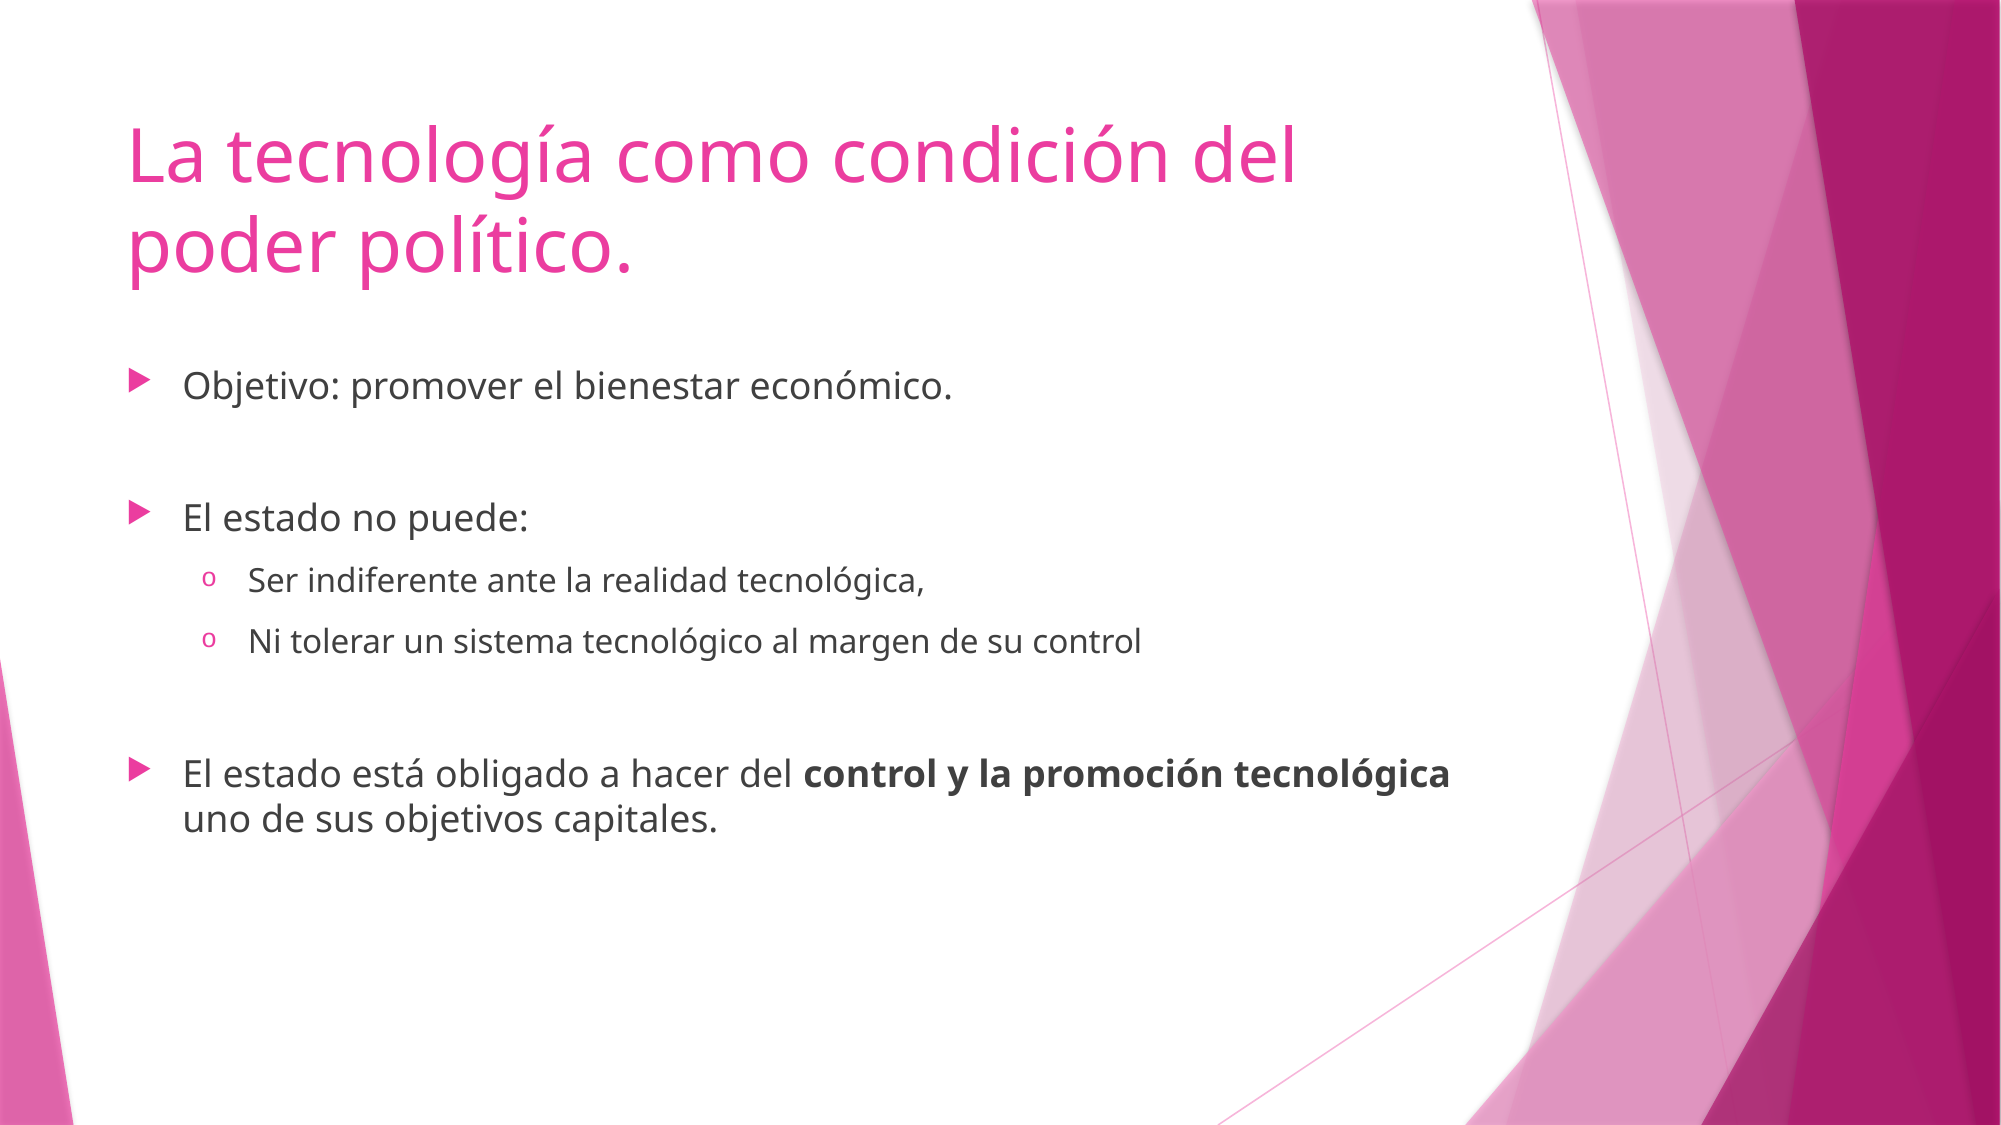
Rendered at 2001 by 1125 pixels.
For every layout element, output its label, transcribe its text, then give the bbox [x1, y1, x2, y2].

title La tecnología como condición del poder político. [111, 99, 1522, 317]
list Objetivo: promover el bienestar económico. El estado no puede: Ser indiferente ante la realidad tecnológica, Ni tolerar un sistema tecnológico al margen de su control El estado está obligado a hacer del control y la promoción tecnológica uno de sus objetivos capitales. [111, 354, 1522, 992]
